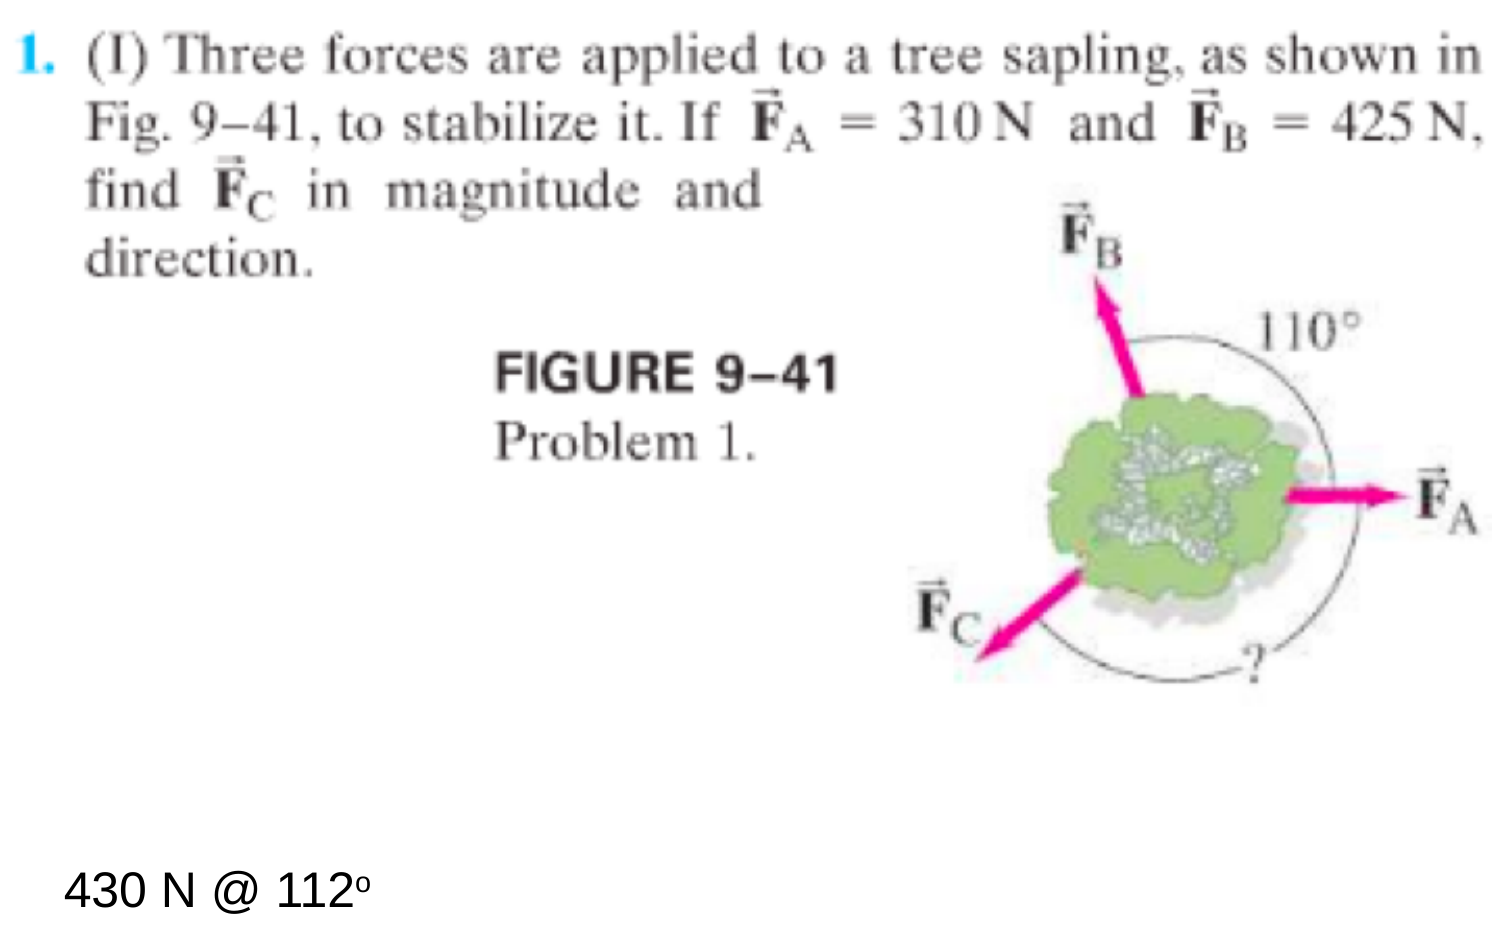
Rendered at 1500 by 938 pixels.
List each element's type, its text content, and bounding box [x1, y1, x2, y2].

text_box 430 N @ 112o [48, 850, 387, 925]
picture [8, 20, 1492, 713]
